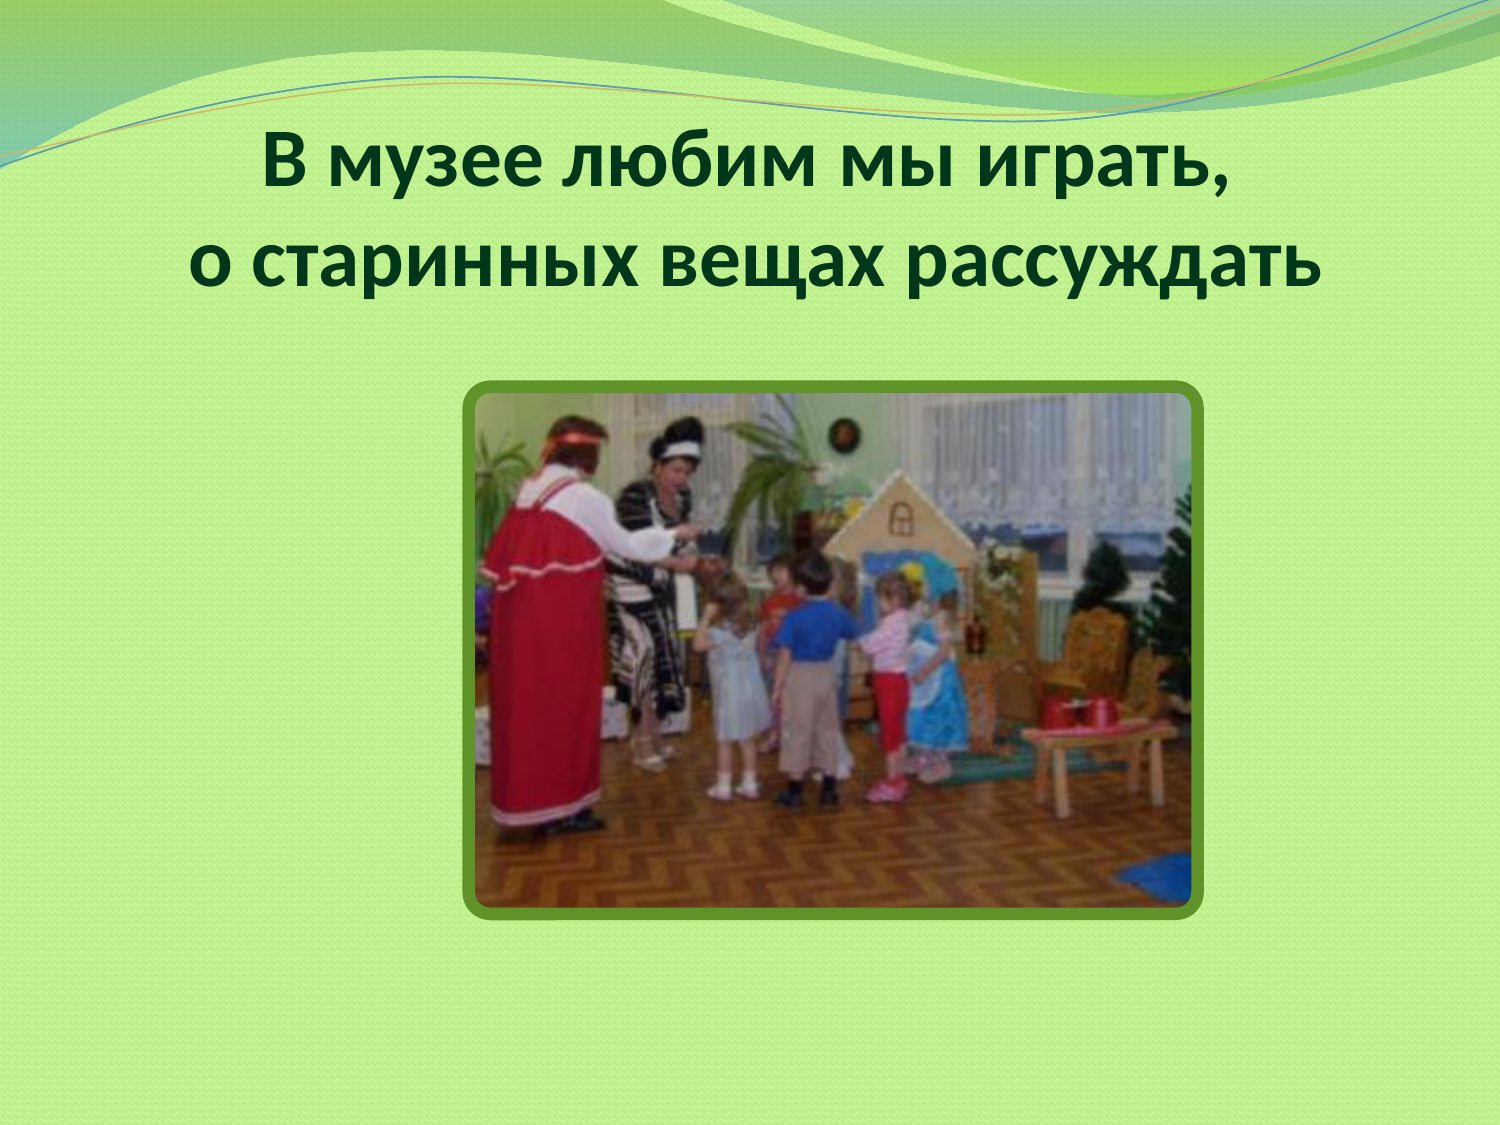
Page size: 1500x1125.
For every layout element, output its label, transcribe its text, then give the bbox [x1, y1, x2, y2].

picture [468, 386, 1198, 915]
title В музее любим мы играть, о старинных вещах рассуждать [75, 115, 1438, 303]
